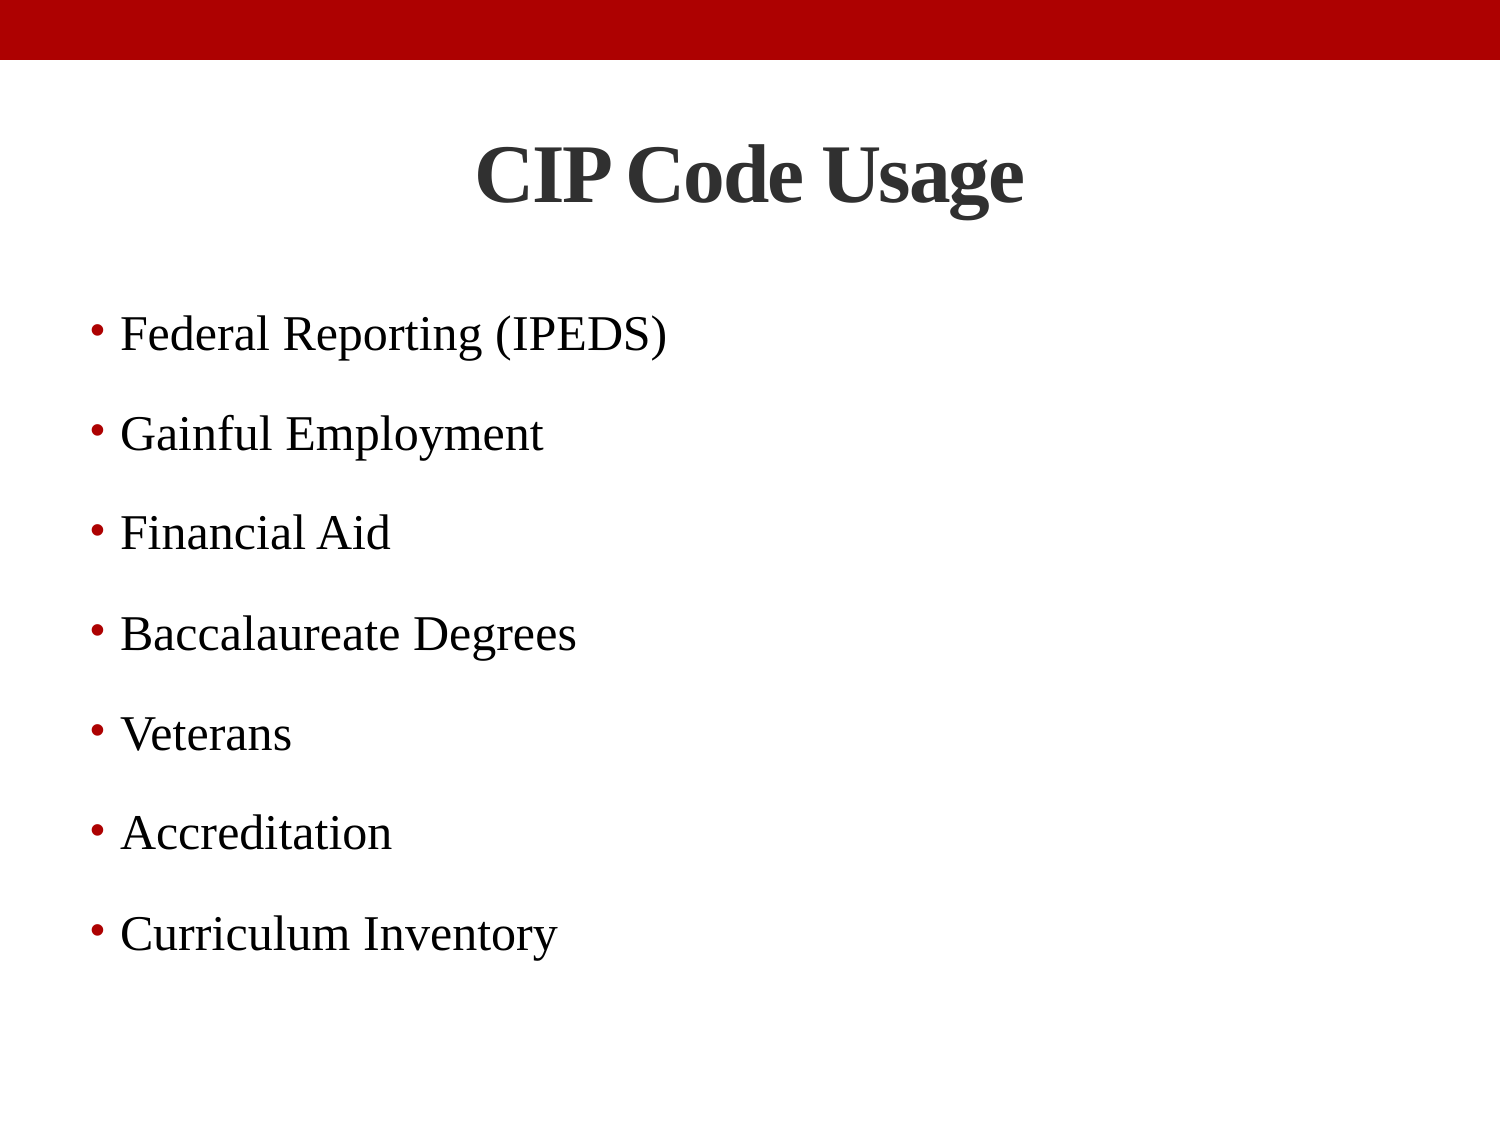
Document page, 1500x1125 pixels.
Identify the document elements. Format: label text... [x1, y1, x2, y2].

list Federal Reporting (IPEDS) Gainful Employment Financial Aid Baccalaureate Degrees Veterans Accreditation Curriculum Inventory [75, 262, 1425, 1063]
title CIP Code Usage [75, 87, 1425, 250]
